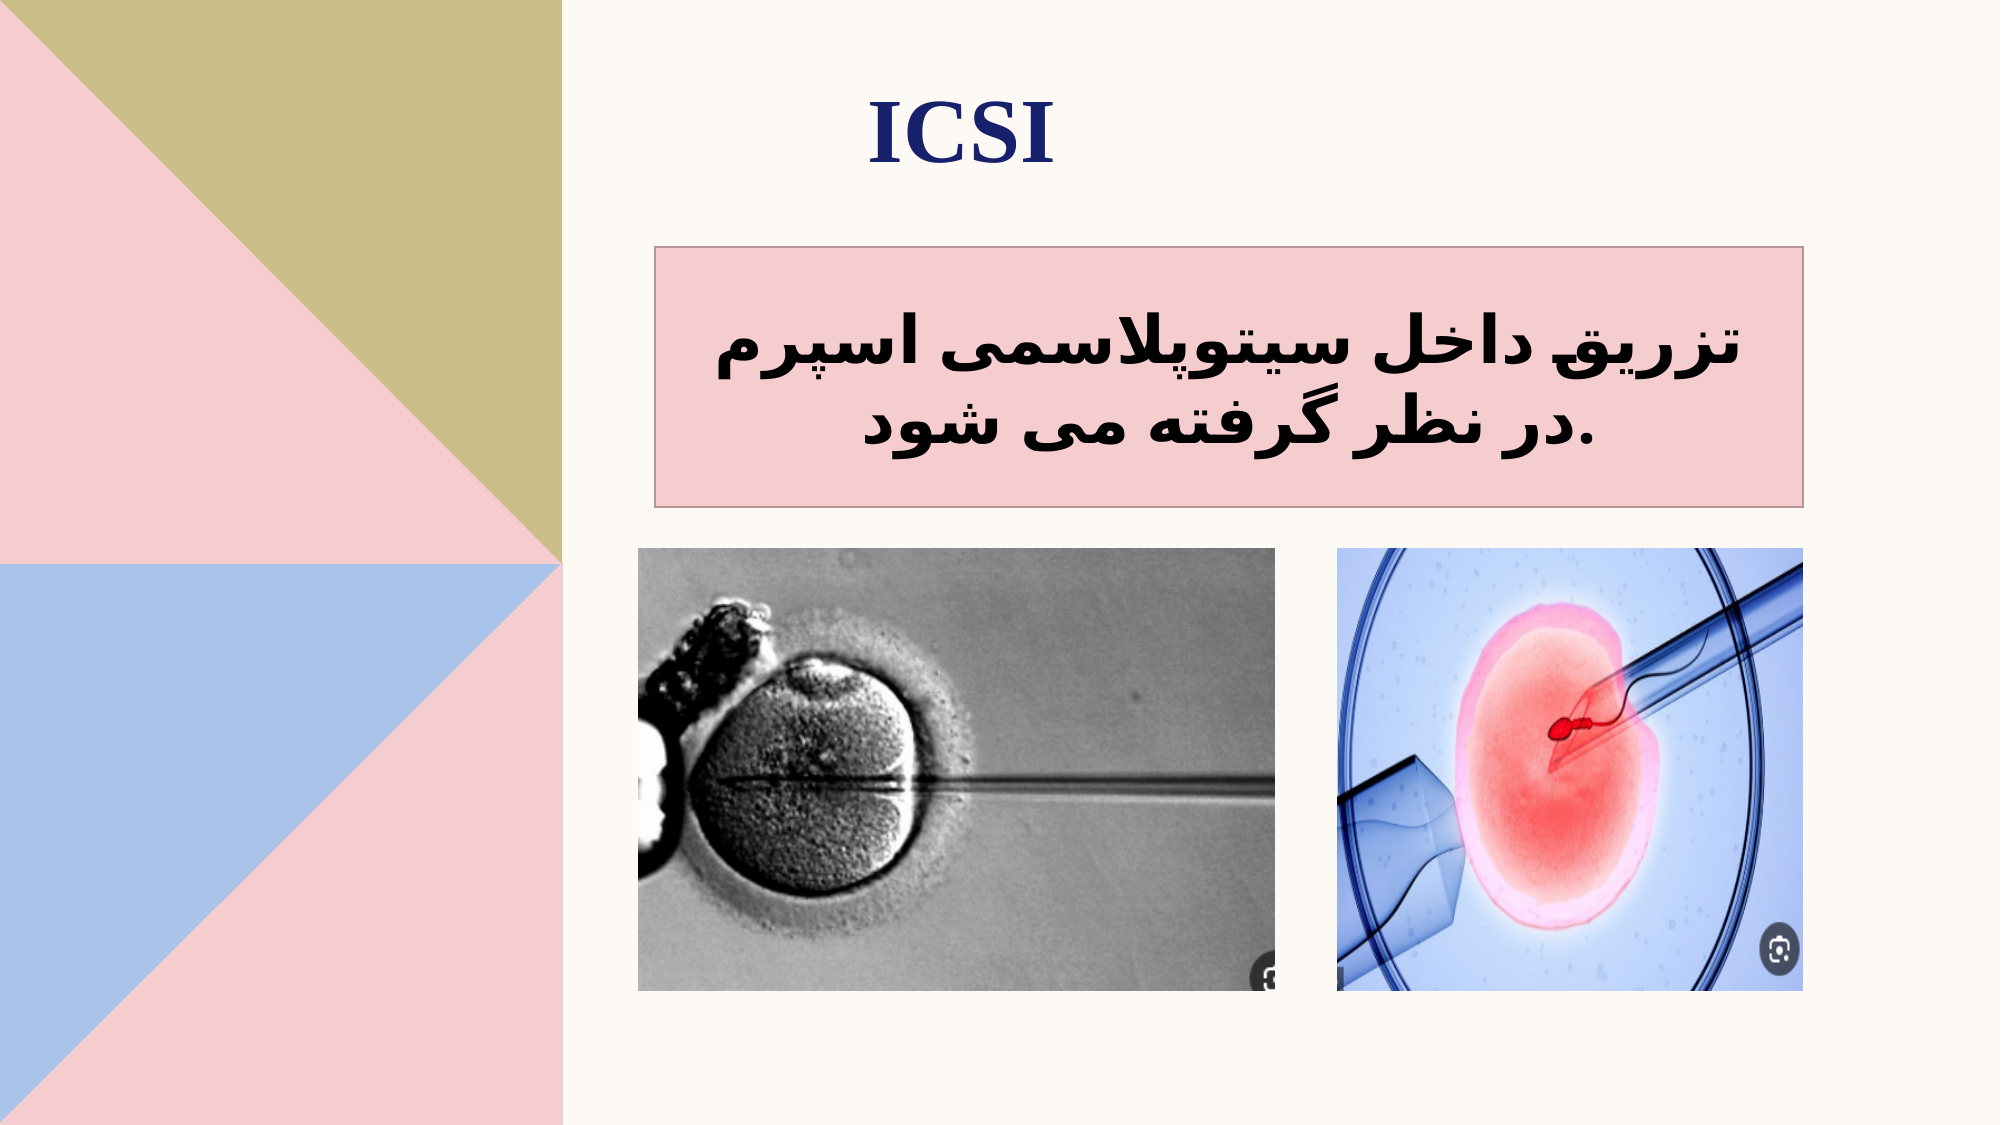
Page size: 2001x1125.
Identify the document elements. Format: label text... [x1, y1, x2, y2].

text_box تزریق داخل سیتوپلاسمی اسپرم در نظر گرفته می شود. [654, 246, 1804, 508]
picture [1337, 548, 1803, 991]
title ICSI [693, 63, 1231, 194]
picture [638, 548, 1275, 991]
